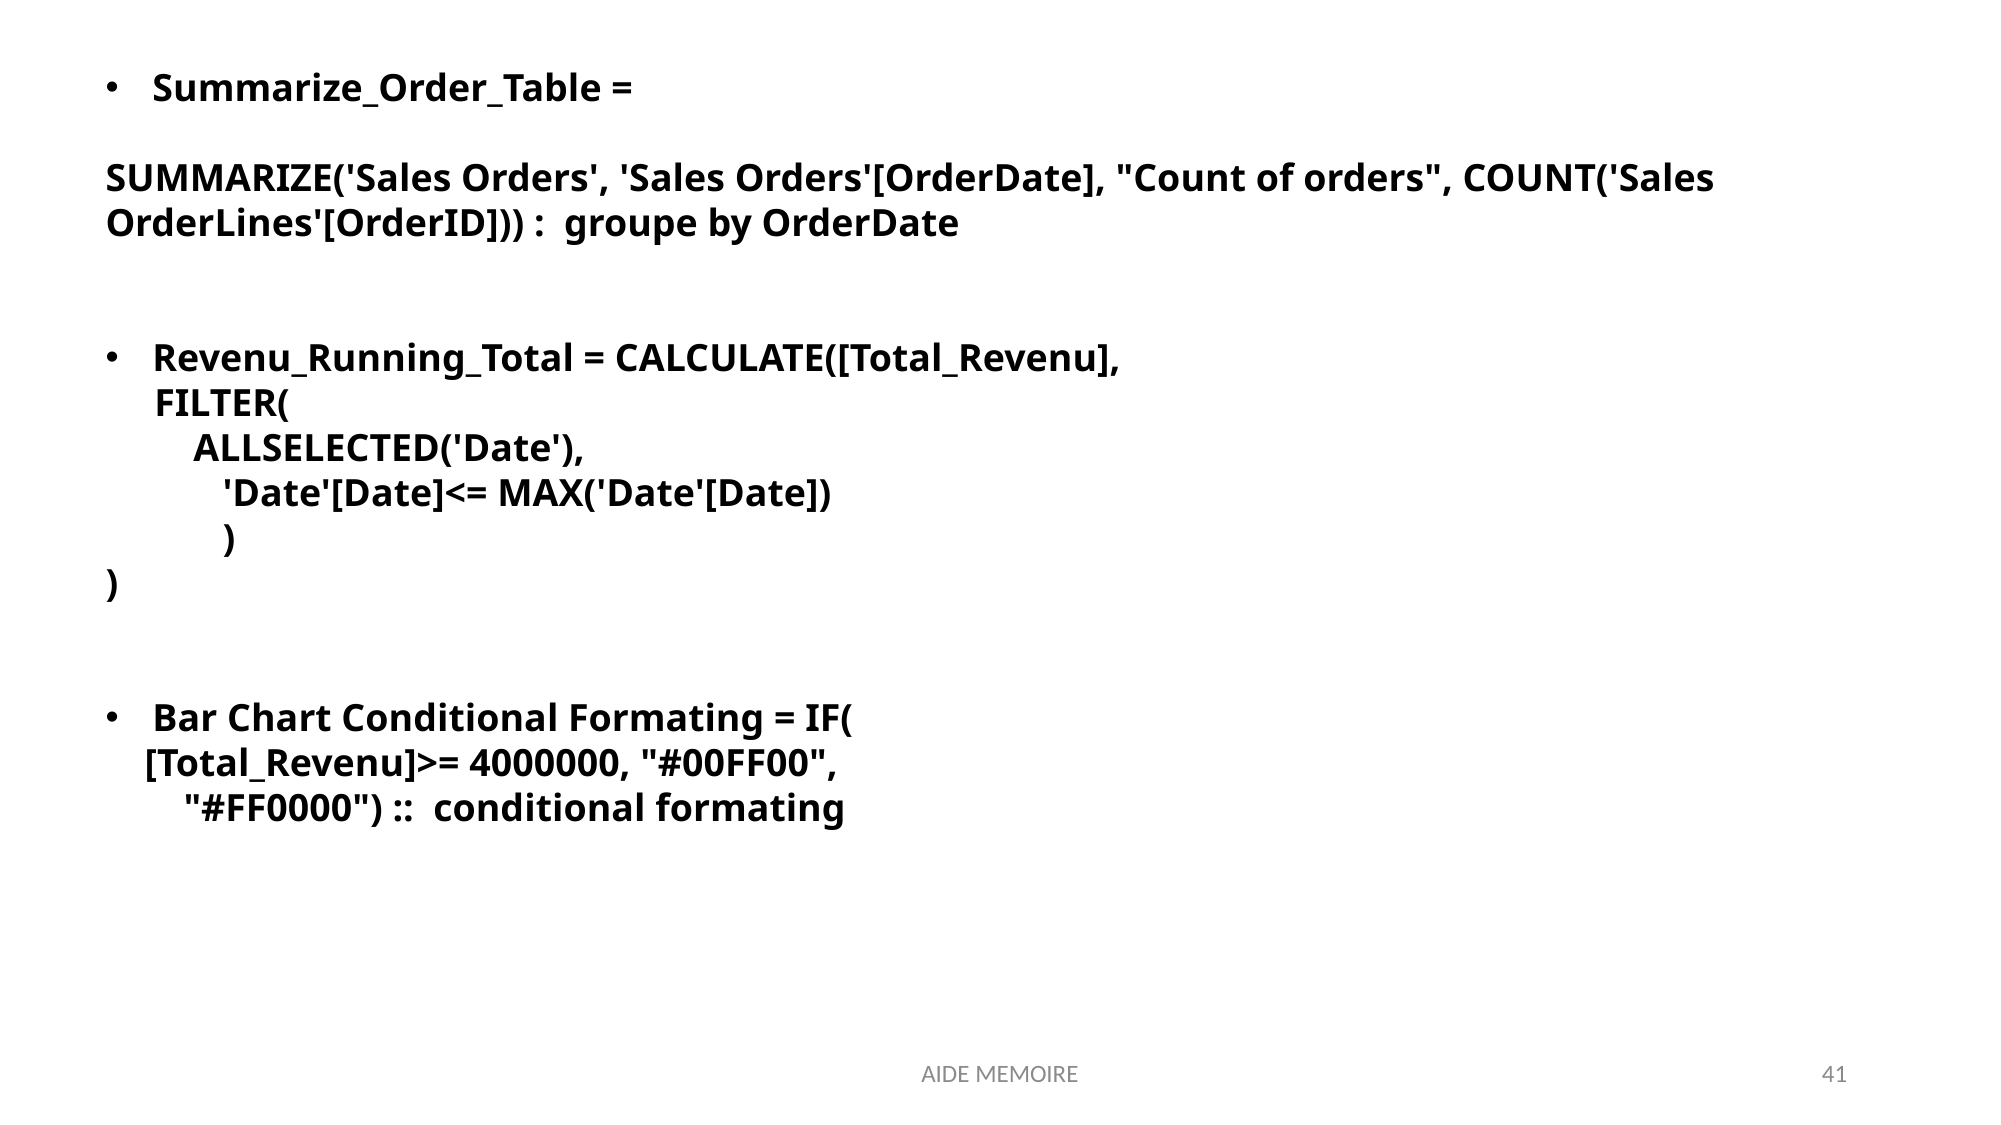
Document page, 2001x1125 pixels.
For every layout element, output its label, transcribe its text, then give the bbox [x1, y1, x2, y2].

footer AIDE MEMOIRE [662, 1042, 1338, 1103]
slide_number 41 [1412, 1042, 1863, 1103]
text_box Summarize_Order_Table = SUMMARIZE('Sales Orders', 'Sales Orders'[OrderDate], "Count of orders", COUNT('Sales OrderLines'[OrderID])) : groupe by OrderDate Revenu_Running_Total = CALCULATE([Total_Revenu], FILTER( ALLSELECTED('Date'), 'Date'[Date]<= MAX('Date'[Date]) ) ) Bar Chart Conditional Formating = IF( [Total_Revenu]>= 4000000, "#00FF00", "#FF0000") :: conditional formating [90, 56, 1919, 882]
